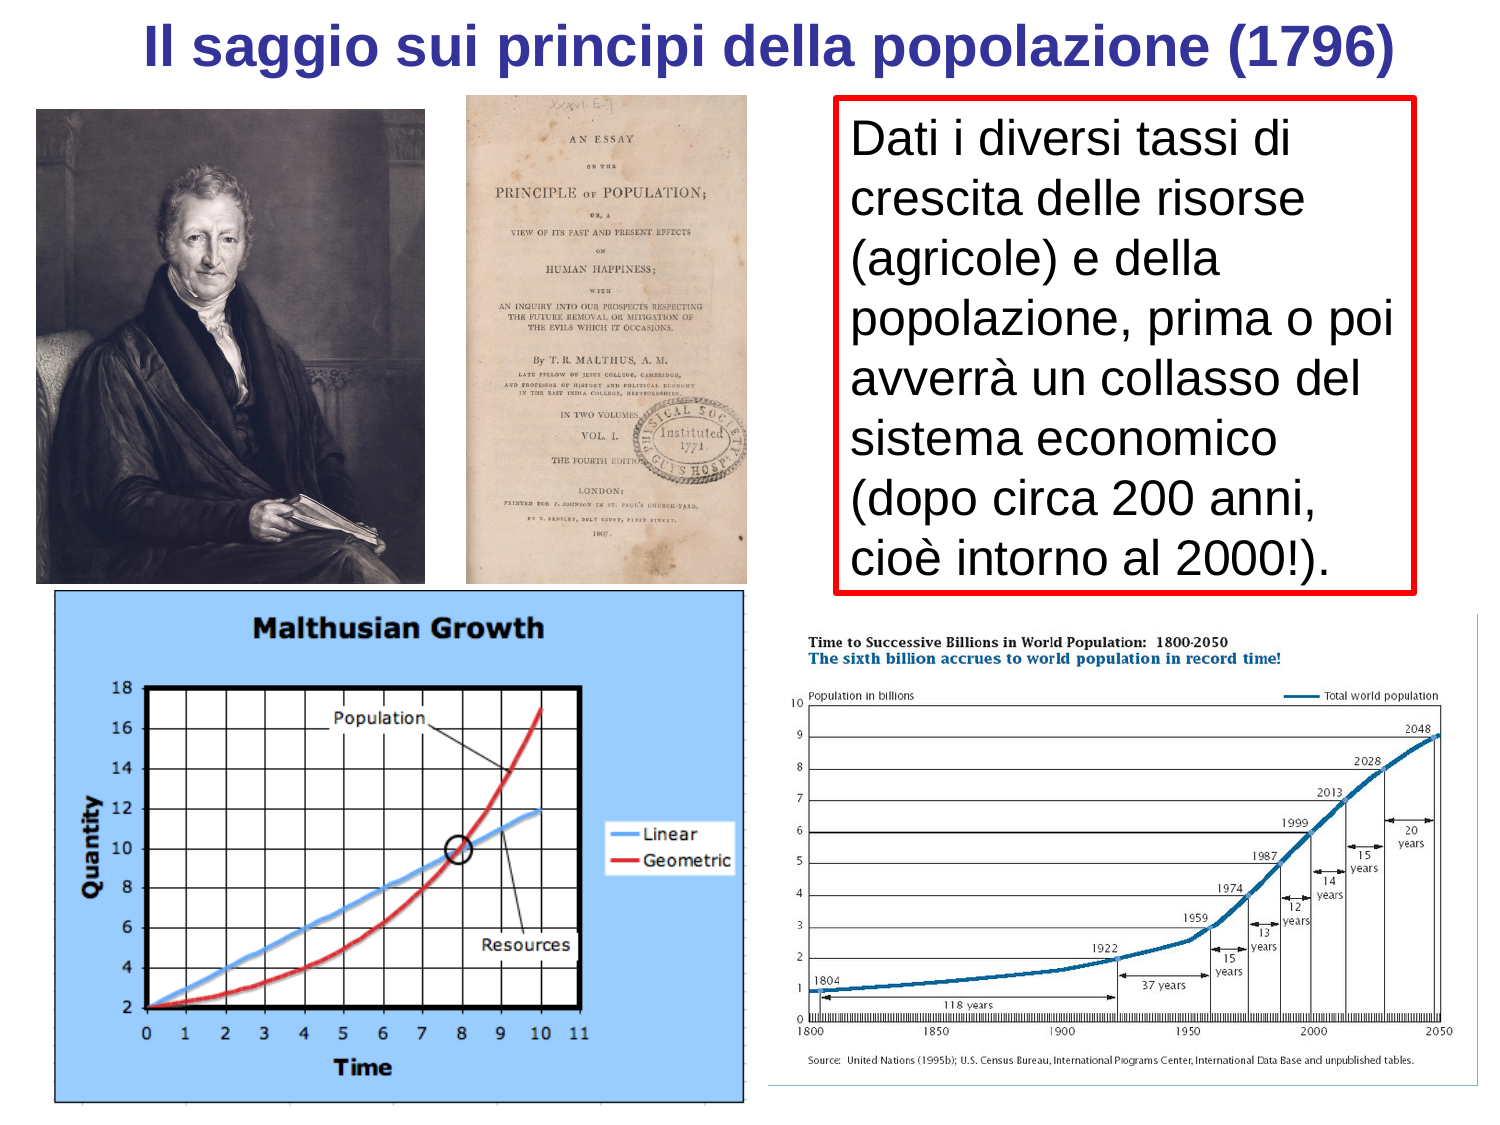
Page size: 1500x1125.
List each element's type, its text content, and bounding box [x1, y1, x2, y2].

picture [35, 109, 425, 585]
text_box Dati i diversi tassi di crescita delle risorse (agricole) e della popolazione, prima o poi avverrà un collasso del sistema economico (dopo circa 200 anni, cioè intorno al 2000!). [836, 98, 1414, 594]
text_box Il saggio sui principi della popolazione (1796) [40, 0, 1500, 159]
picture [768, 614, 1478, 1086]
picture [53, 590, 747, 1106]
picture [465, 94, 747, 585]
